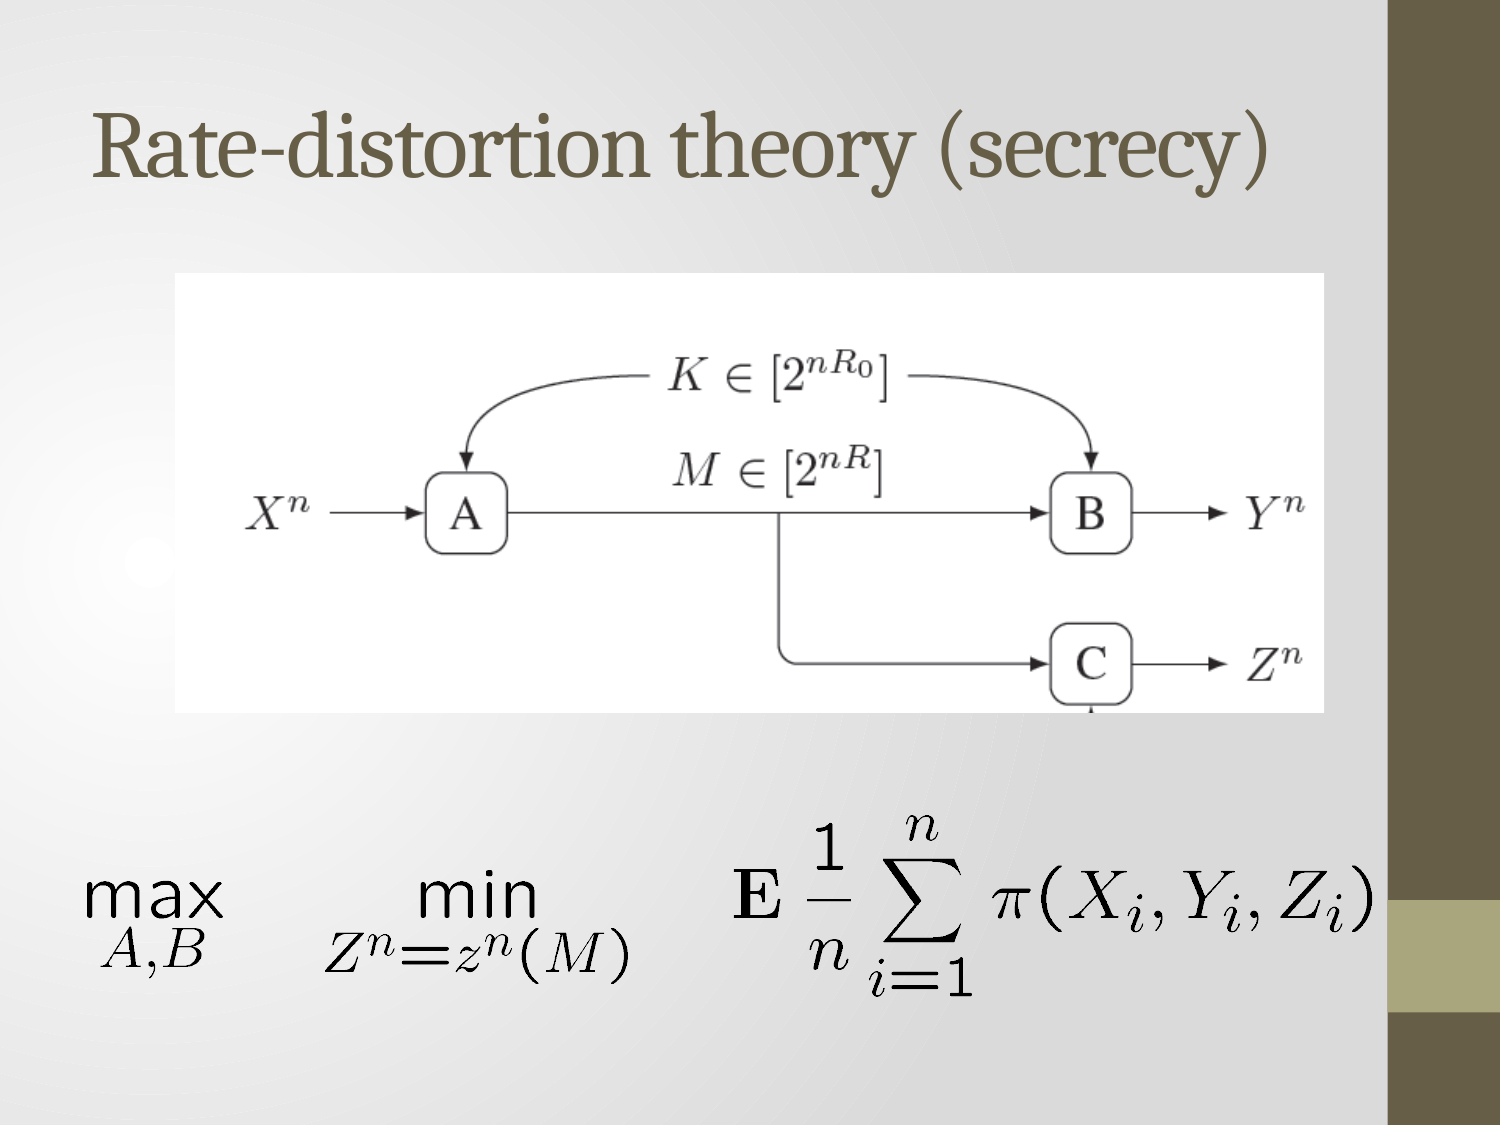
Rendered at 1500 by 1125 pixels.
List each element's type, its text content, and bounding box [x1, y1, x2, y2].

picture [174, 273, 1325, 713]
picture [86, 811, 1374, 1001]
title Rate-distortion theory (secrecy) [75, 45, 1325, 233]
